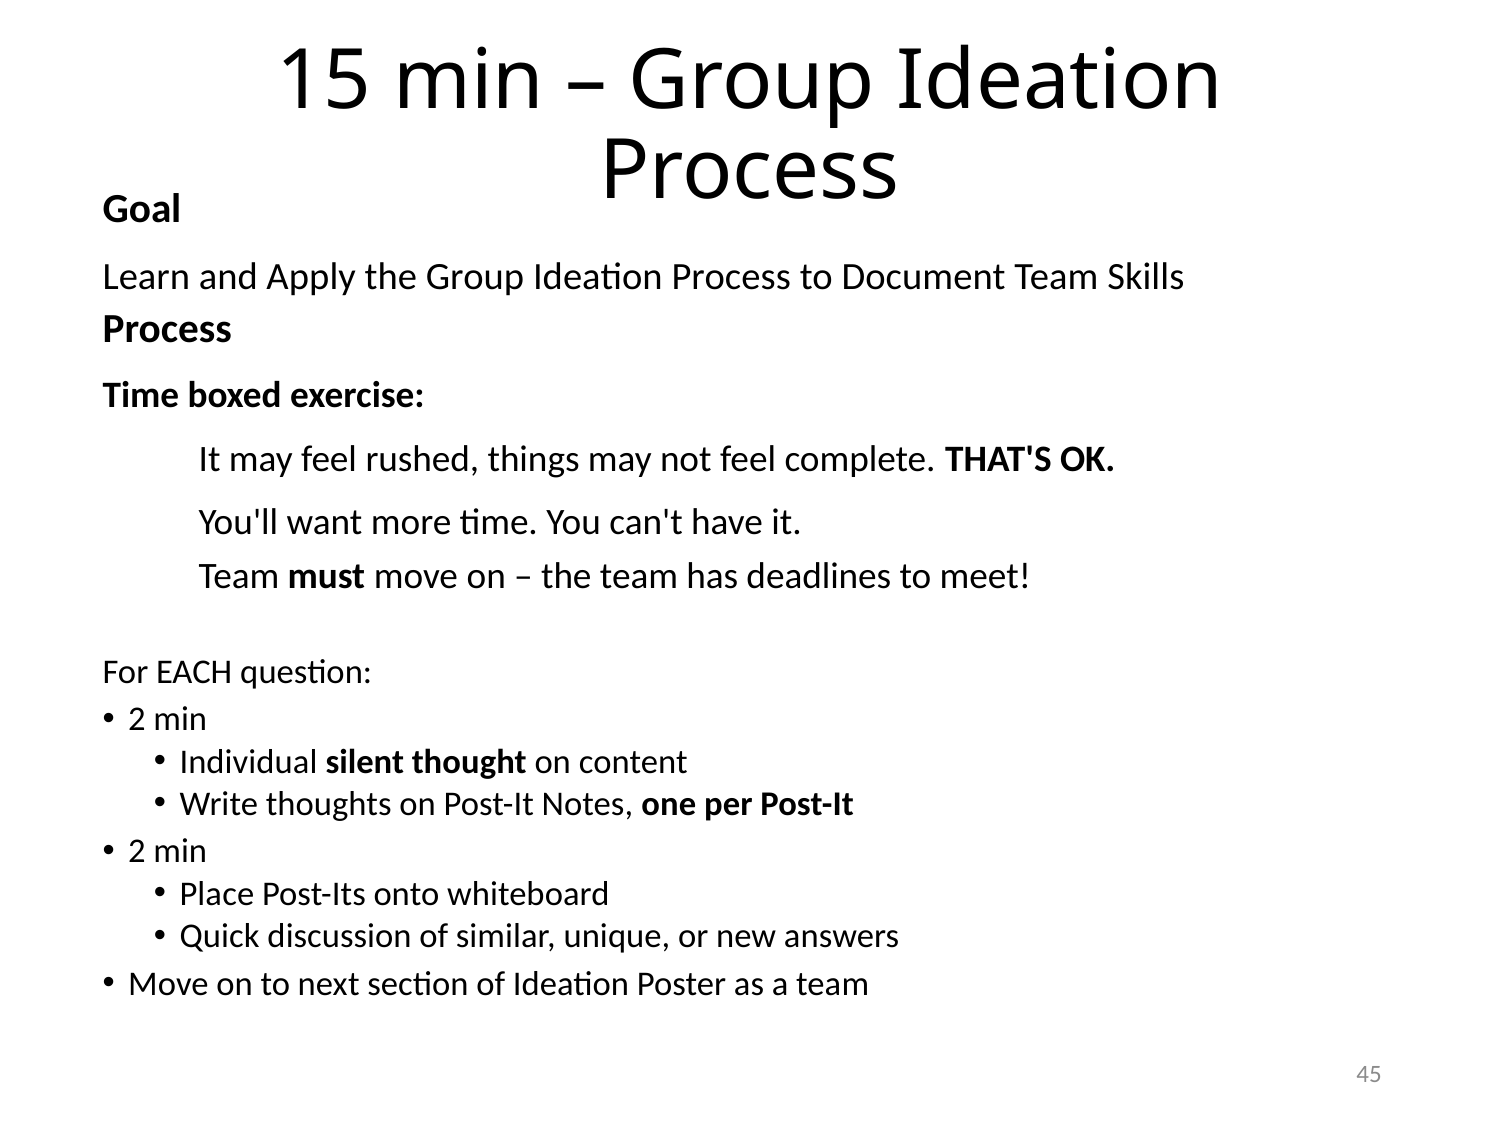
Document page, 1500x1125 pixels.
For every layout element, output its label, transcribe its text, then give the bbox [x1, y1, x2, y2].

slide_number 45 [1059, 1042, 1397, 1103]
list Goal Learn and Apply the Group Ideation Process to Document Team Skills Process Time boxed exercise: It may feel rushed, things may not feel complete. THAT'S OK. You'll want more time. You can't have it. Team must move on – the team has deadlines to meet! For EACH question: 2 min Individual silent thought on content Write thoughts on Post-It Notes, one per Post-It 2 min Place Post-Its onto whiteboard Quick discussion of similar, unique, or new answers Move on to next section of Ideation Poster as a team [87, 179, 1438, 1018]
text_box [104, 624, 1122, 1018]
title 15 min – Group Ideation Process [103, 17, 1397, 179]
